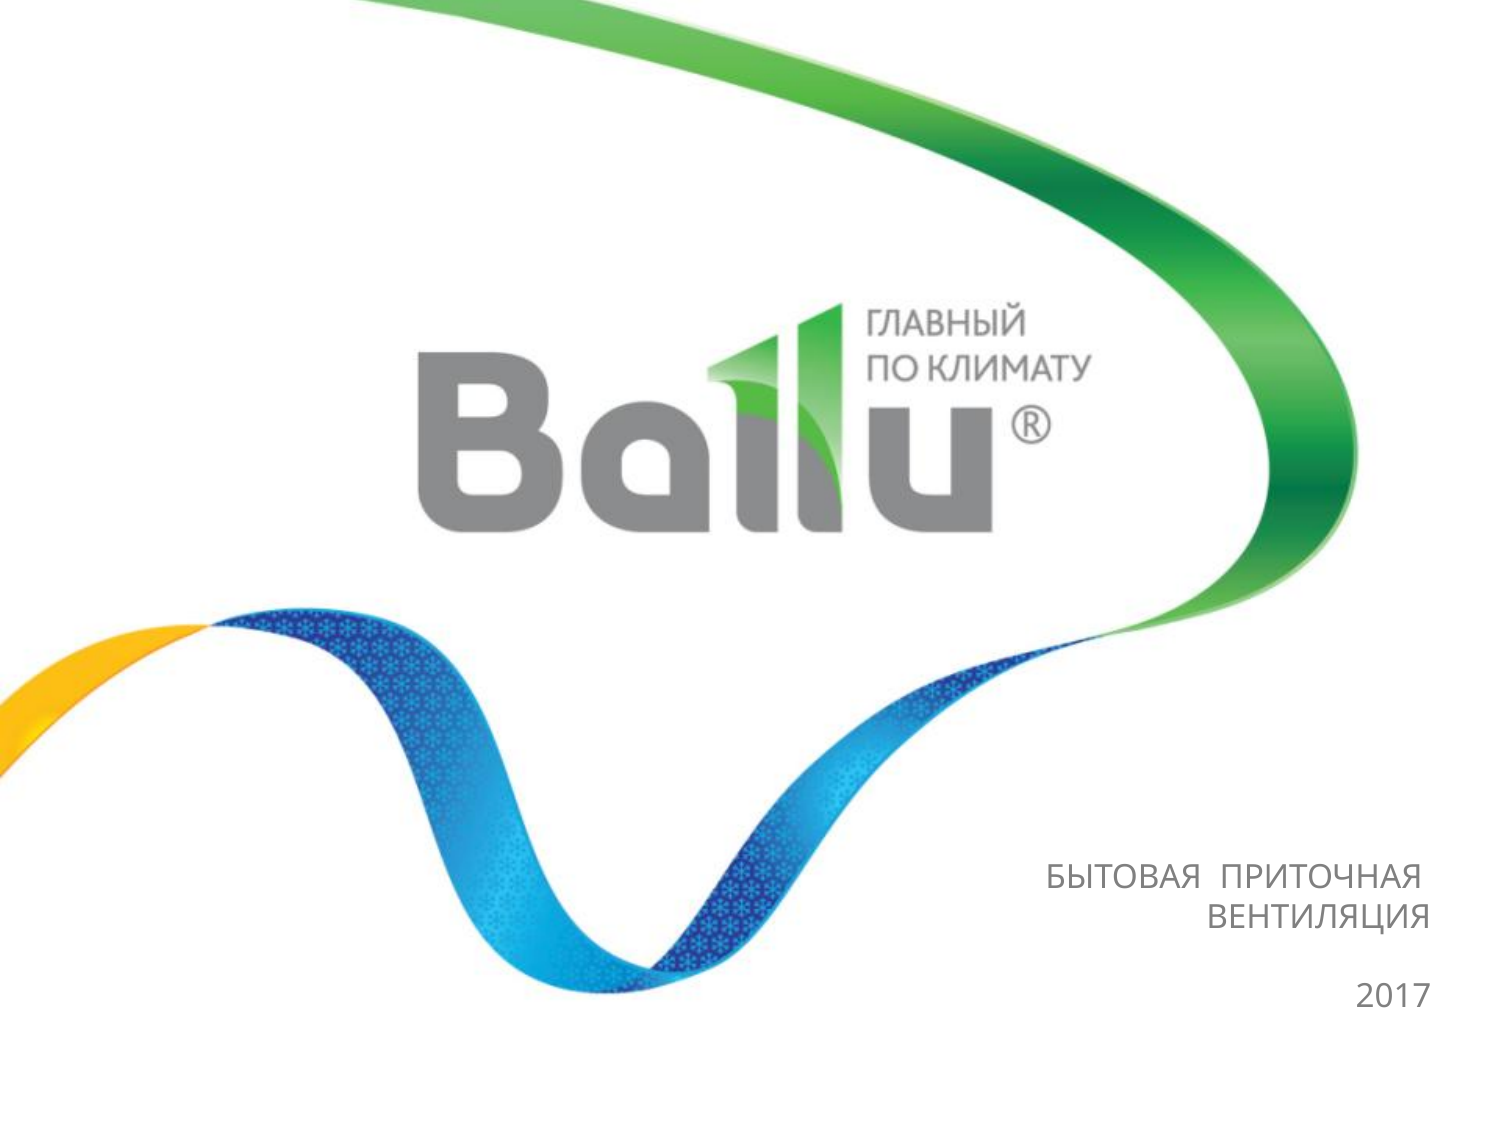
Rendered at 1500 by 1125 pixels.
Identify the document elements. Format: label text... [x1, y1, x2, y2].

title БЫТОВАЯ ПРИТОЧНАЯ ВЕНТИЛЯЦИЯ 2017 [809, 810, 1447, 1059]
picture [0, 0, 1500, 1125]
